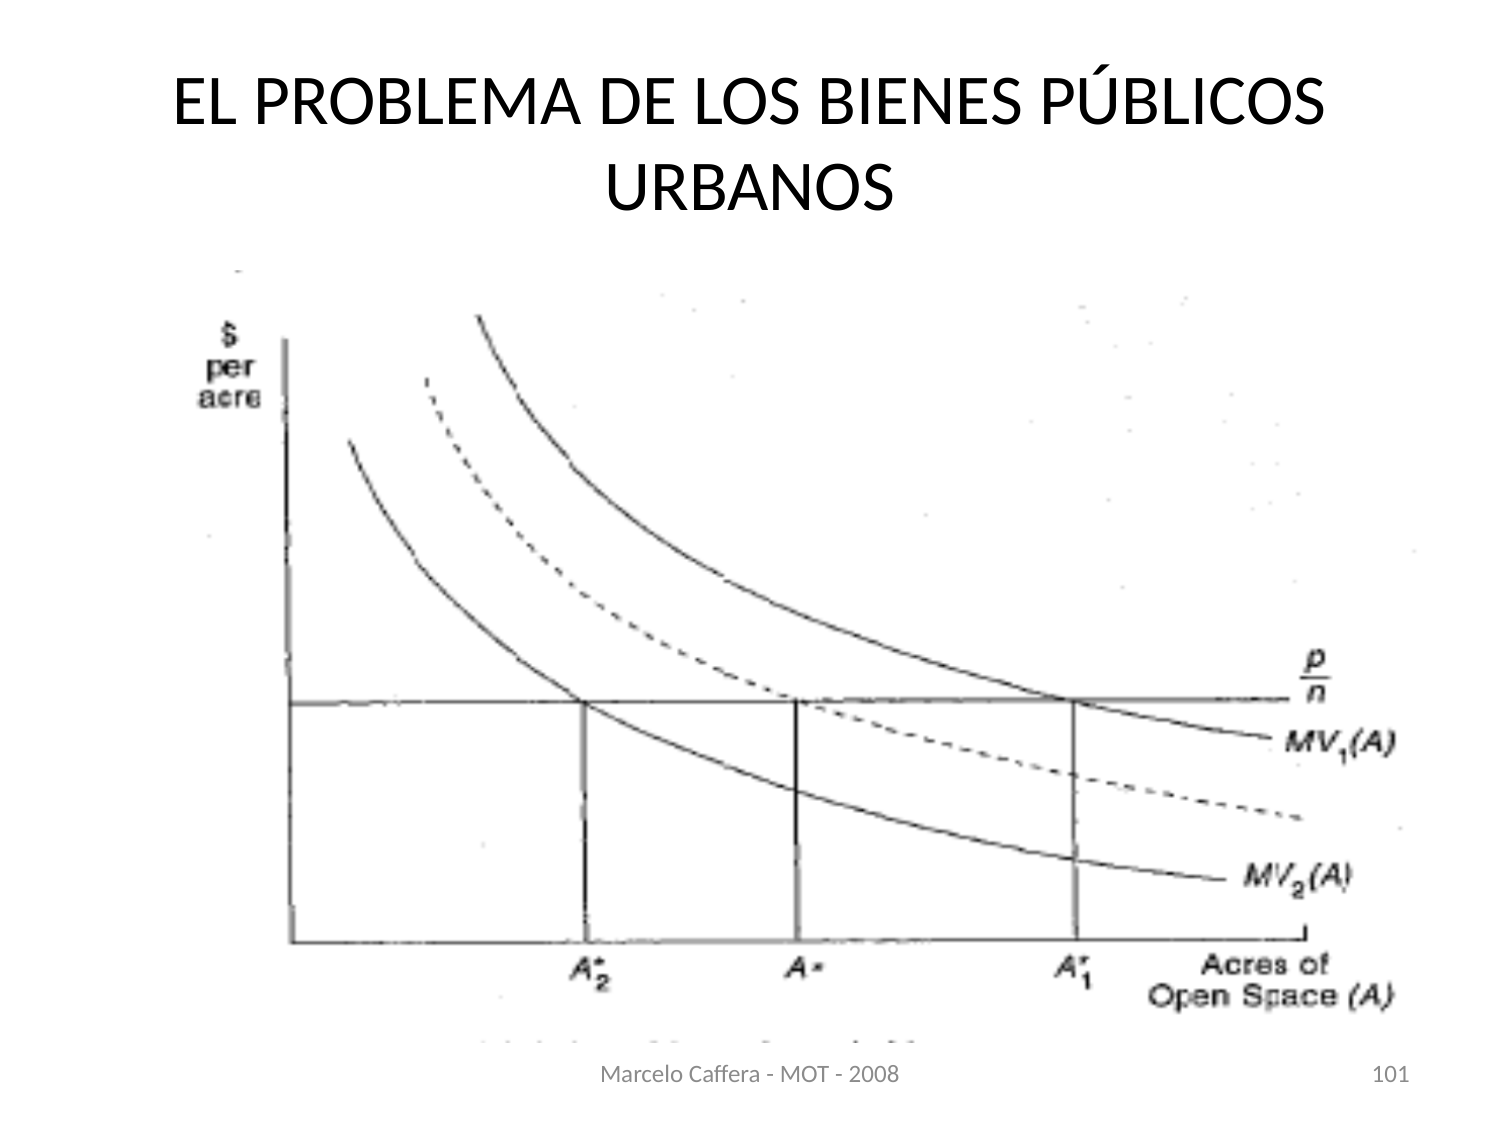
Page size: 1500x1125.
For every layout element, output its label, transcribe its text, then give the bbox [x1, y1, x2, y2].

footer Marcelo Caffera - MOT - 2008 [512, 1051, 988, 1103]
slide_number 101 [1074, 1051, 1425, 1103]
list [105, 269, 1430, 1044]
title EL PROBLEMA DE LOS BIENES PÚBLICOS URBANOS [75, 45, 1425, 233]
